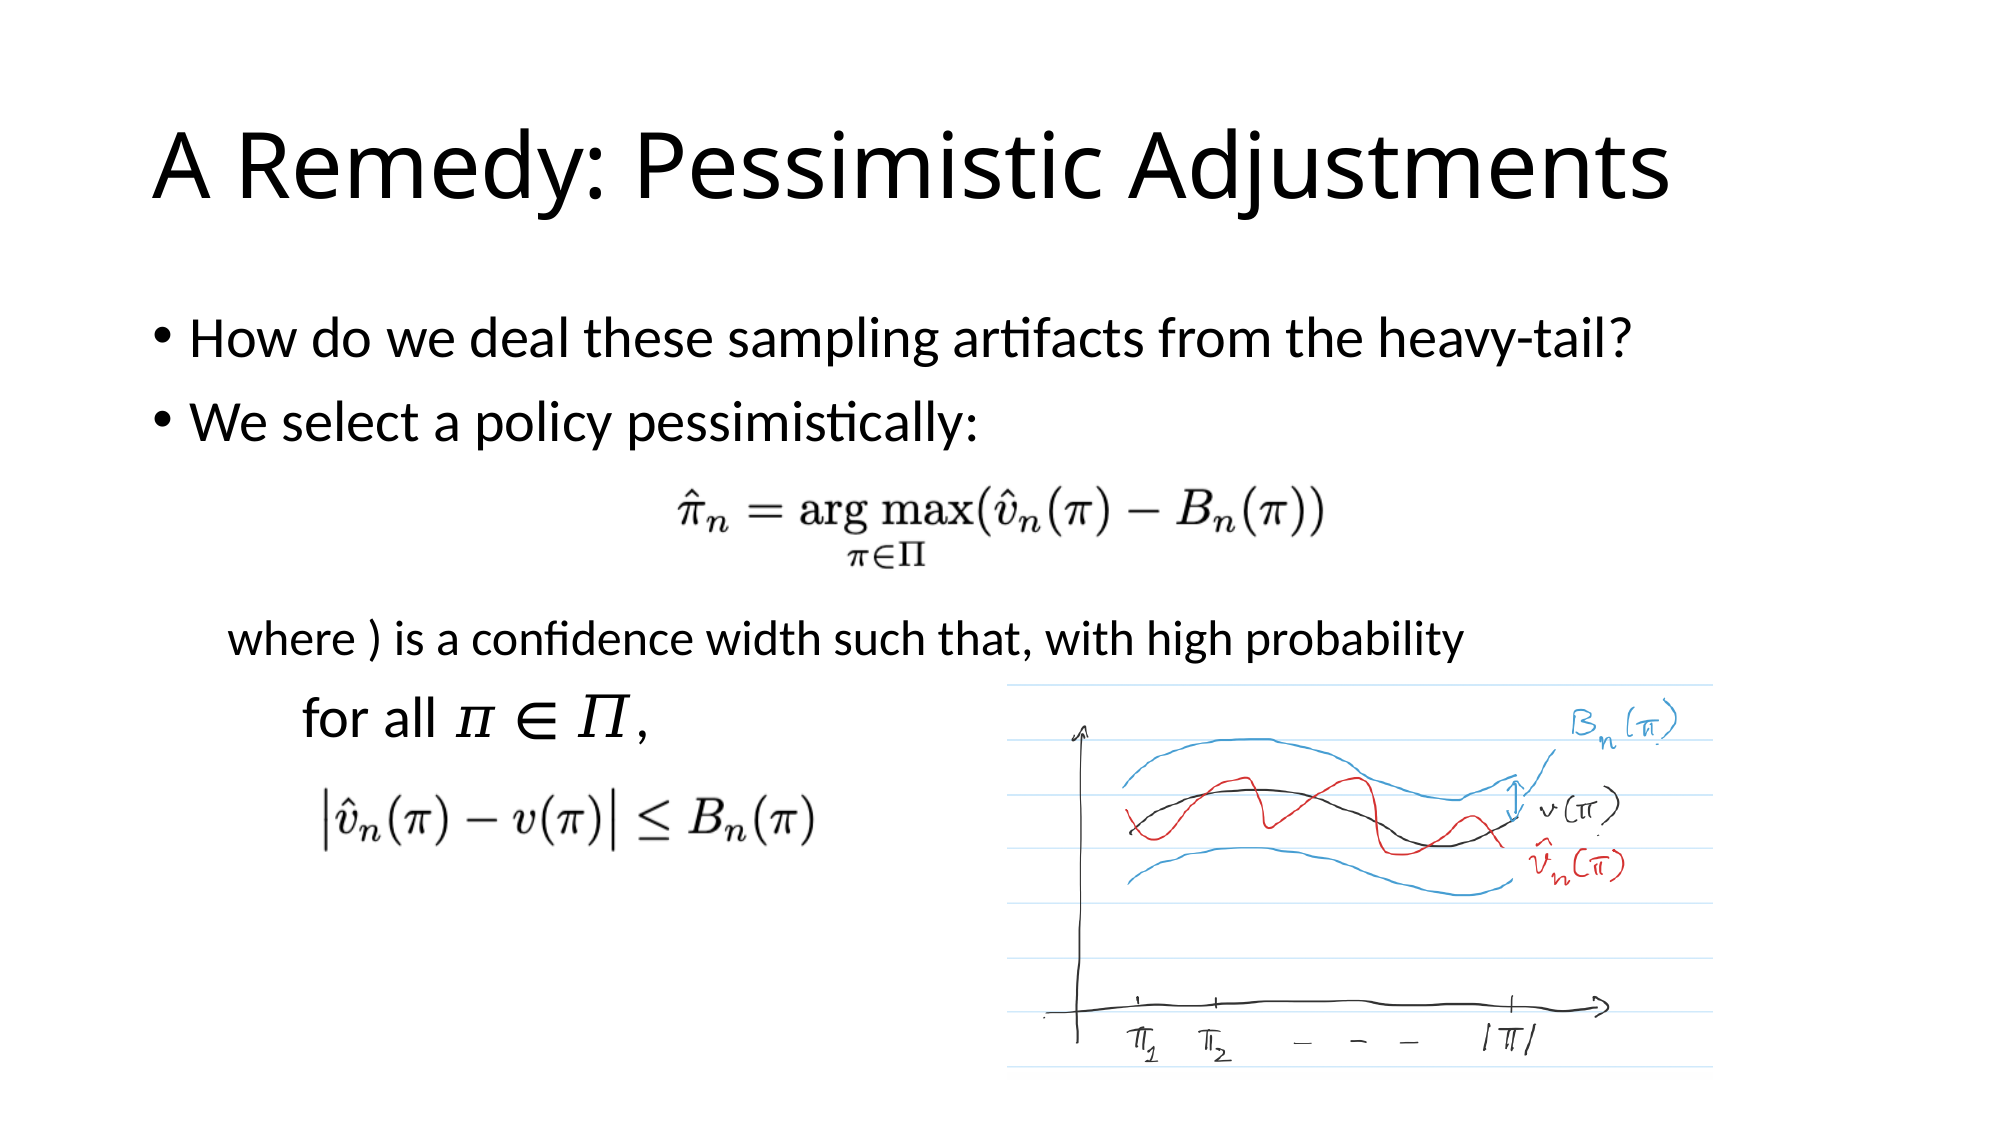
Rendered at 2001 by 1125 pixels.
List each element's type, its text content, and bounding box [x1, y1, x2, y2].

title A Remedy: Pessimistic Adjustments [137, 59, 1863, 278]
picture [647, 459, 1353, 587]
picture [1007, 675, 1713, 1080]
picture [286, 765, 850, 865]
